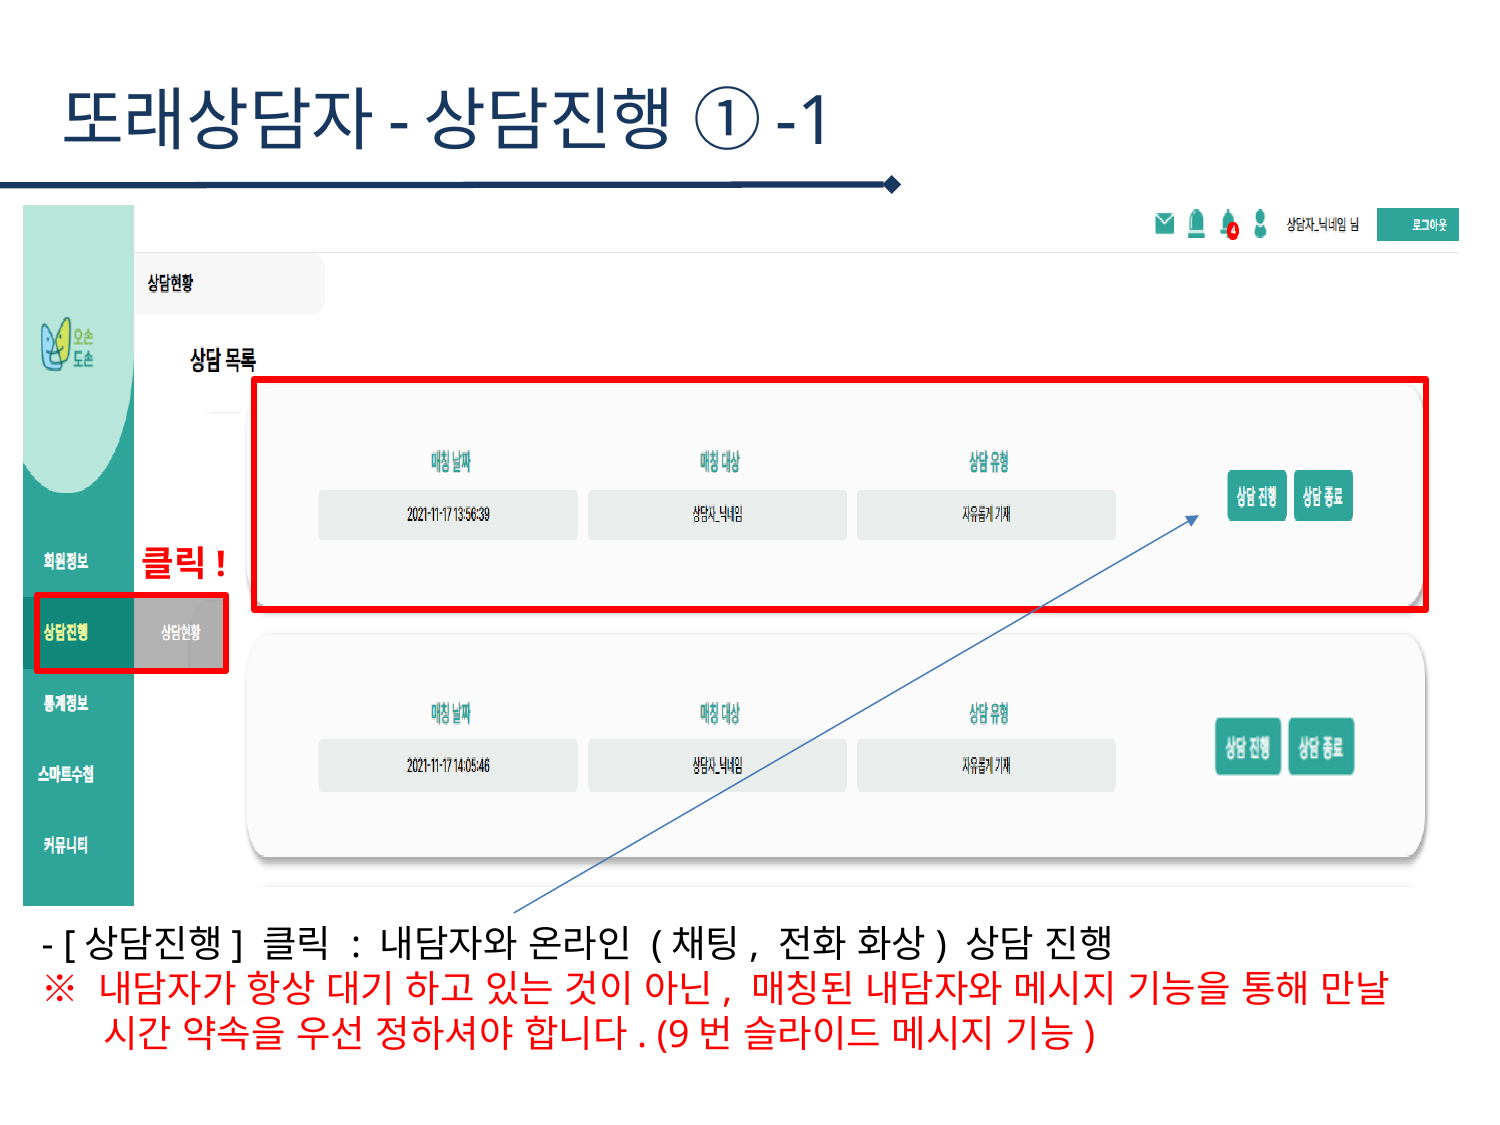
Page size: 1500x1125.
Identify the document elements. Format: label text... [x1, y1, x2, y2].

text_box 또래상담자-상담진행 ①-1 [0, 41, 939, 193]
picture [23, 205, 1459, 906]
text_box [513, 514, 1200, 914]
text_box - [상담진행] 클릭 : 내담자와 온라인 (채팅, 전화 화상) 상담 진행 ※ 내담자가 항상 대기 하고 있는 것이 아닌, 매칭된 내담자와 메시지 기능을 통해 만날 시간 약속을 우선 정하셔야 합니다. (9번 슬라이드 메시지 기능) [26, 912, 1493, 1063]
